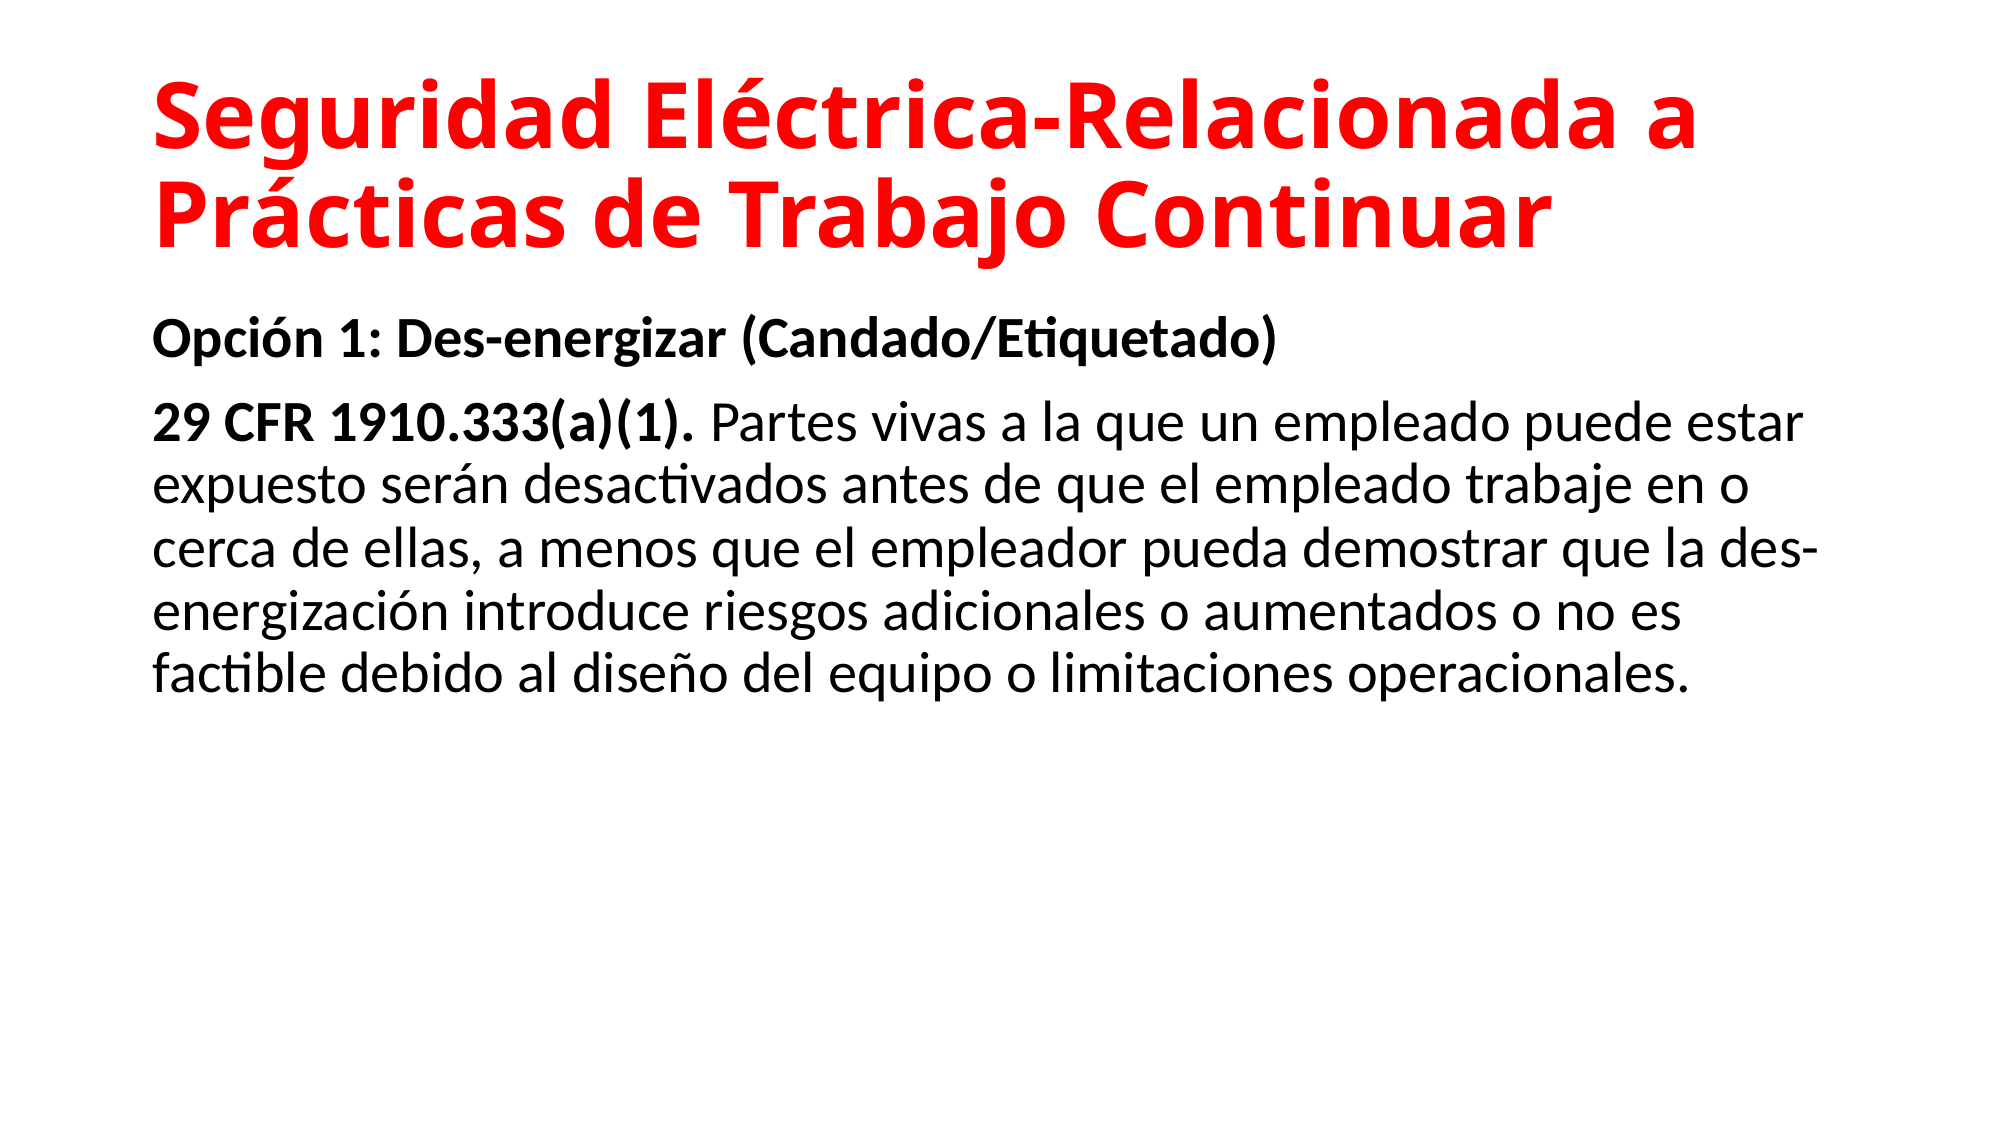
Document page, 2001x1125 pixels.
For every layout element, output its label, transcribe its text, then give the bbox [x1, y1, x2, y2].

list Opción 1: Des-energizar (Candado/Etiquetado) 29 CFR 1910.333(a)(1). Partes vivas a la que un empleado puede estar expuesto serán desactivados antes de que el empleado trabaje en o cerca de ellas, a menos que el empleador pueda demostrar que la des-energización introduce riesgos adicionales o aumentados o no es factible debido al diseño del equipo o limitaciones operacionales. [137, 299, 1863, 1014]
title Seguridad Eléctrica-Relacionada a Prácticas de Trabajo Continuar [137, 59, 1863, 278]
